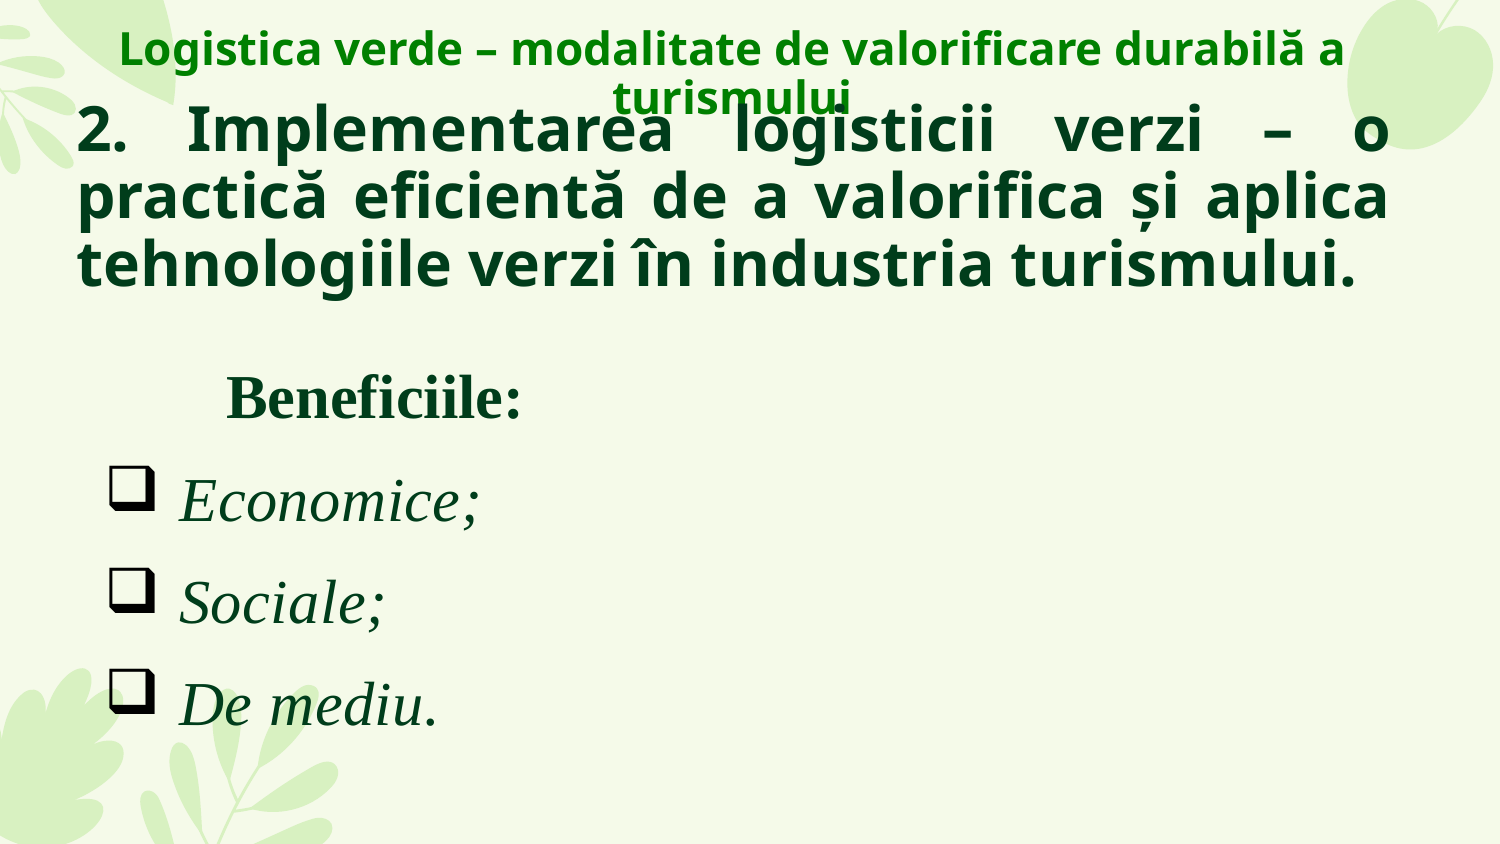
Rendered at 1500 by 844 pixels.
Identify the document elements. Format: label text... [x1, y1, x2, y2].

text_box Logistica verde – modalitate de valorificare durabilă a turismului [0, 18, 1488, 91]
text_box 2. Implementarea logisticii verzi – o practică eficientă de a valorifica și aplica tehnologiile verzi în industria turismului. Beneficiile: Economice; Sociale; De mediu. [61, 90, 1407, 782]
